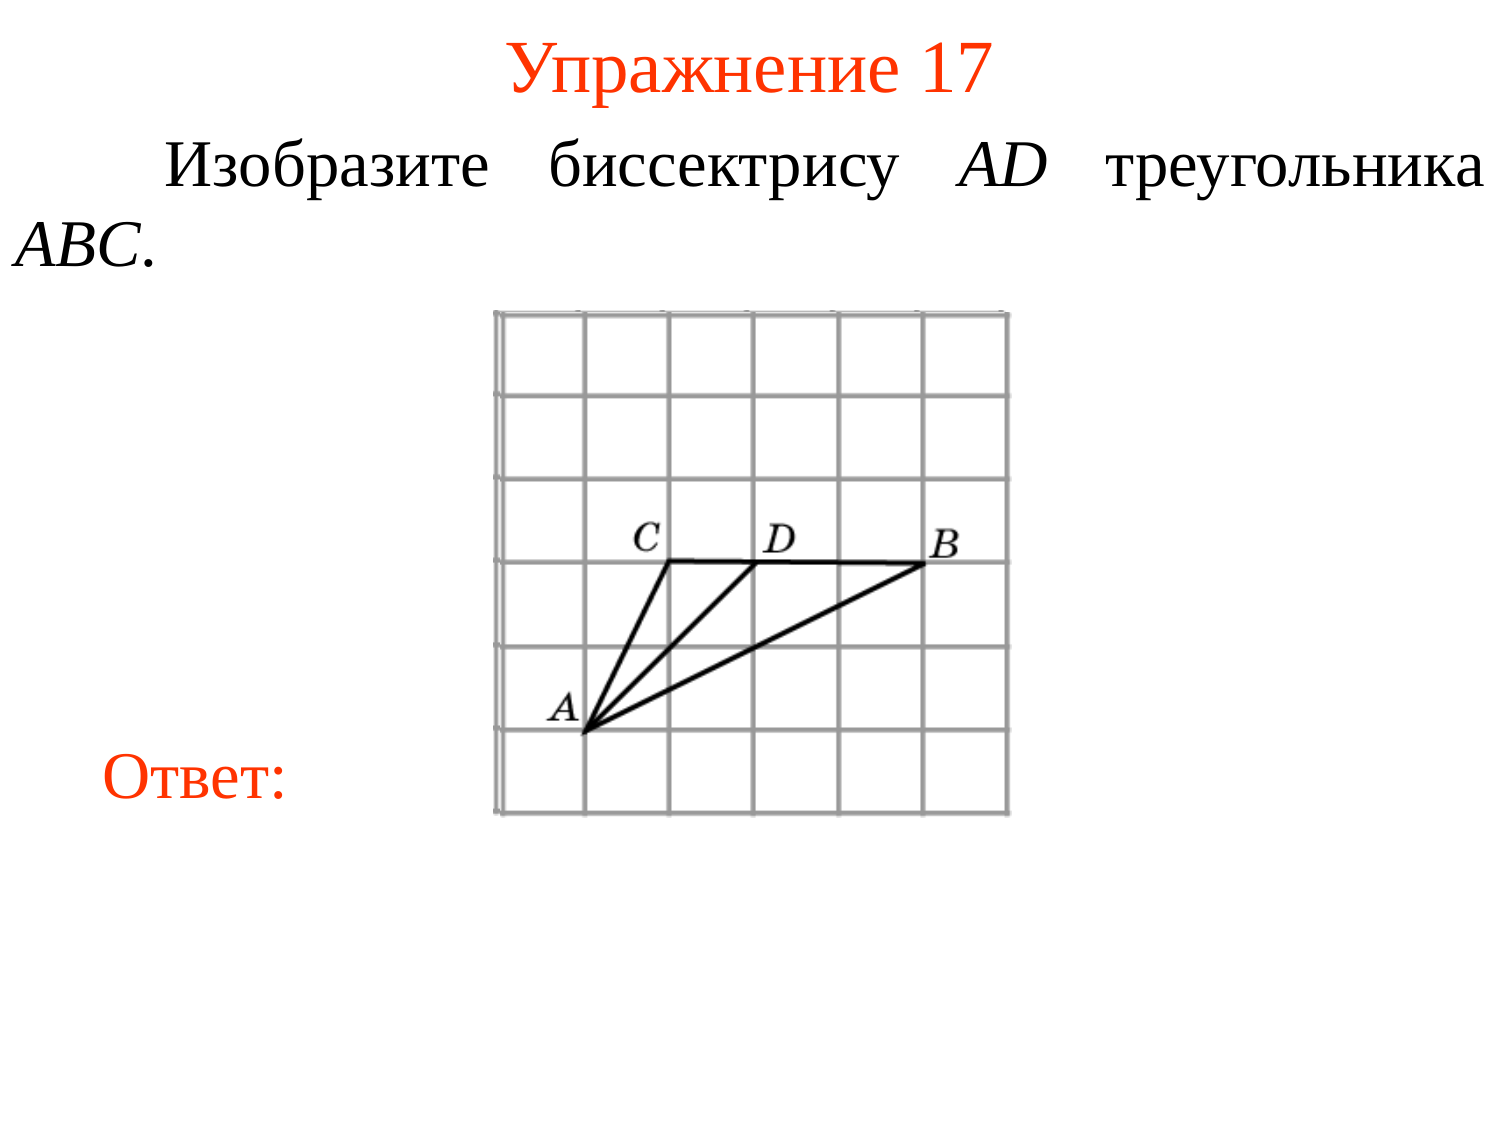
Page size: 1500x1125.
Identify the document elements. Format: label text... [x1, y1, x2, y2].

text_box Изобразите биссектрису AD треугольника ABC. [0, 112, 1500, 288]
title Упражнение 17 [112, 24, 1388, 100]
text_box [87, 312, 1012, 821]
